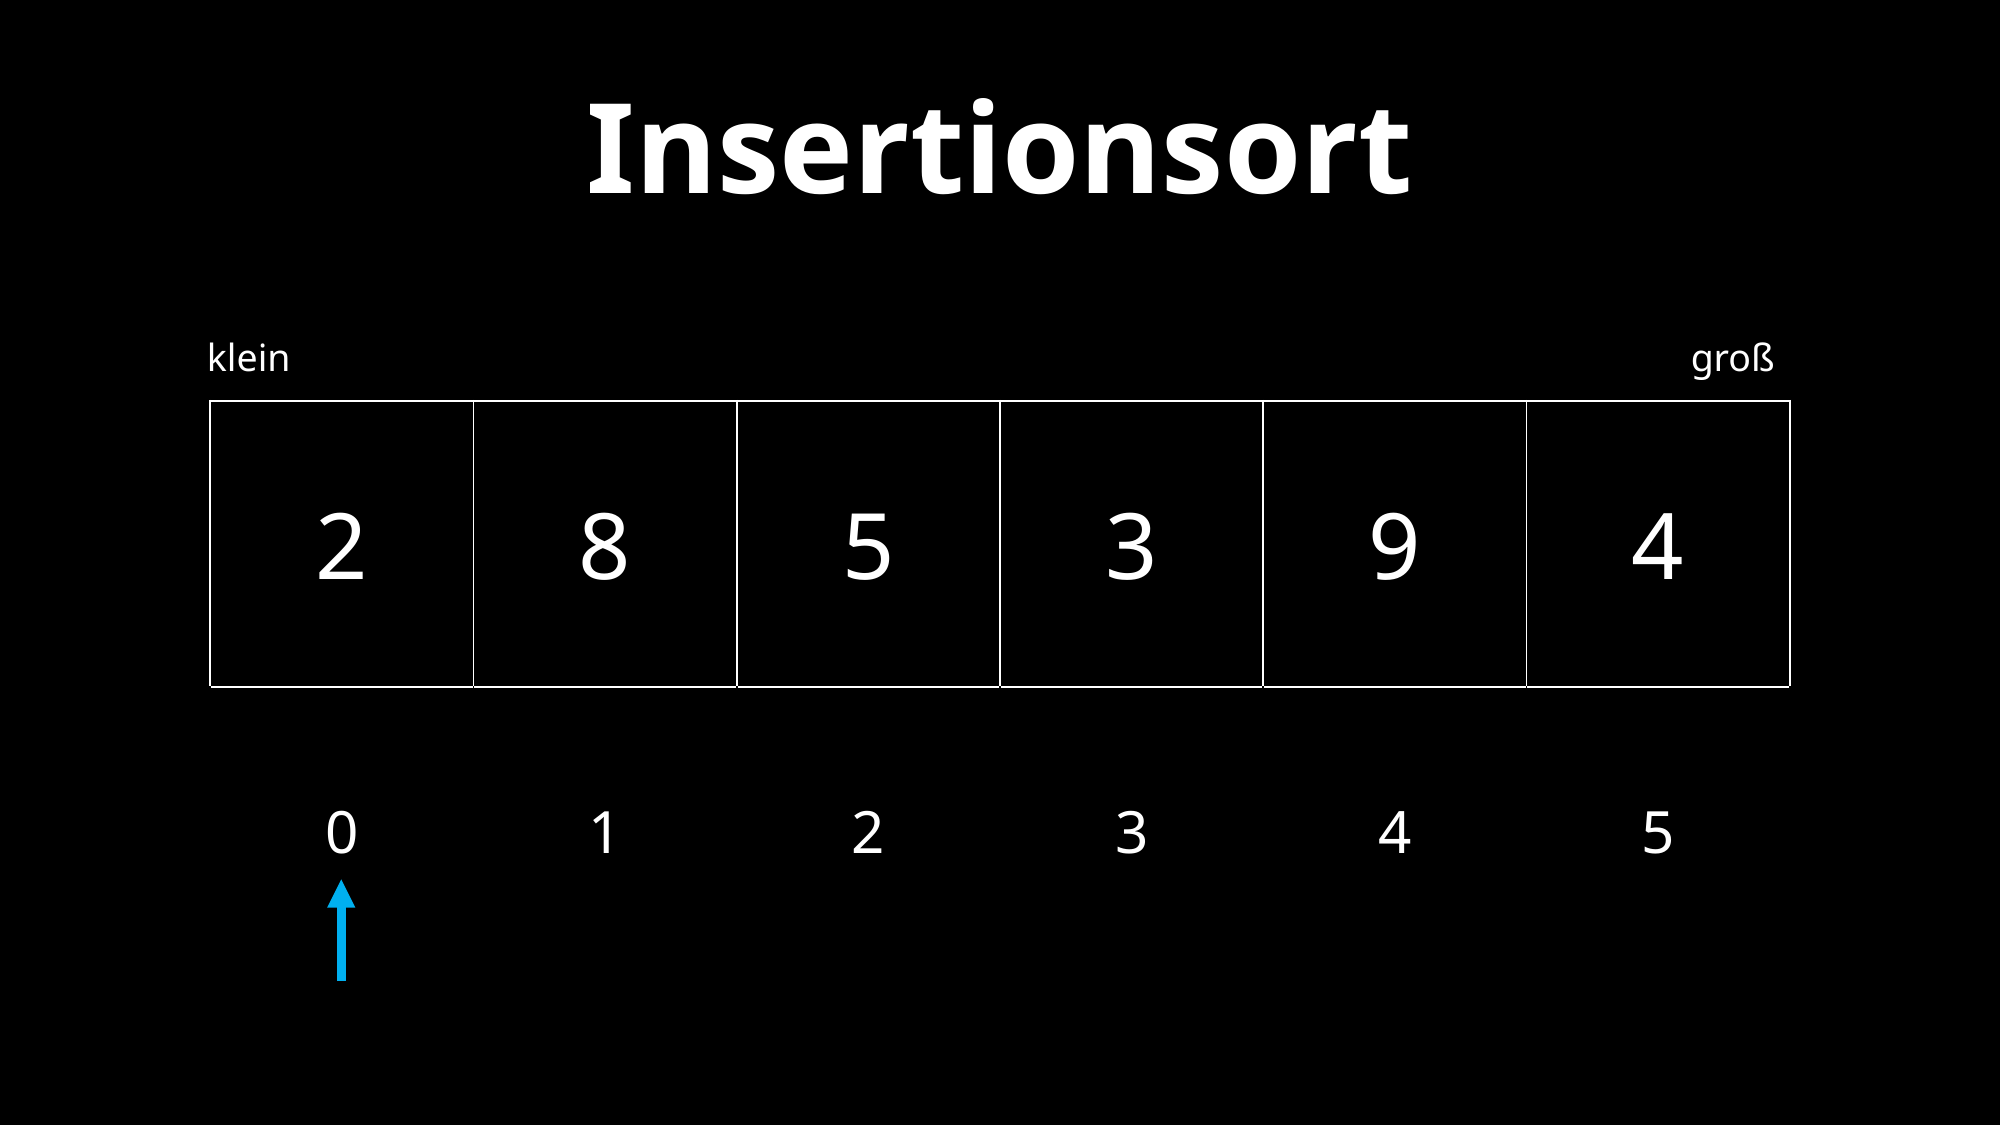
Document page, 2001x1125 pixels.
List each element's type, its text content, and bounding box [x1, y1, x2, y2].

table_cell 2 [738, 688, 999, 973]
table_header 8 [474, 402, 736, 686]
table_header 3 [1001, 402, 1262, 686]
table_header 4 [1527, 402, 1789, 686]
table_cell 3 [1001, 688, 1262, 973]
table_header 5 [738, 402, 999, 686]
table_header 2 [211, 402, 473, 686]
table_cell 5 [1527, 688, 1789, 973]
text_box klein [192, 326, 420, 387]
table_header 9 [1264, 402, 1526, 686]
table_cell 0 [211, 688, 473, 973]
list Insertionsort [22, 47, 1978, 260]
text_box groß [1562, 326, 1790, 387]
table_cell 4 [1264, 688, 1526, 973]
table_cell 1 [474, 688, 736, 973]
